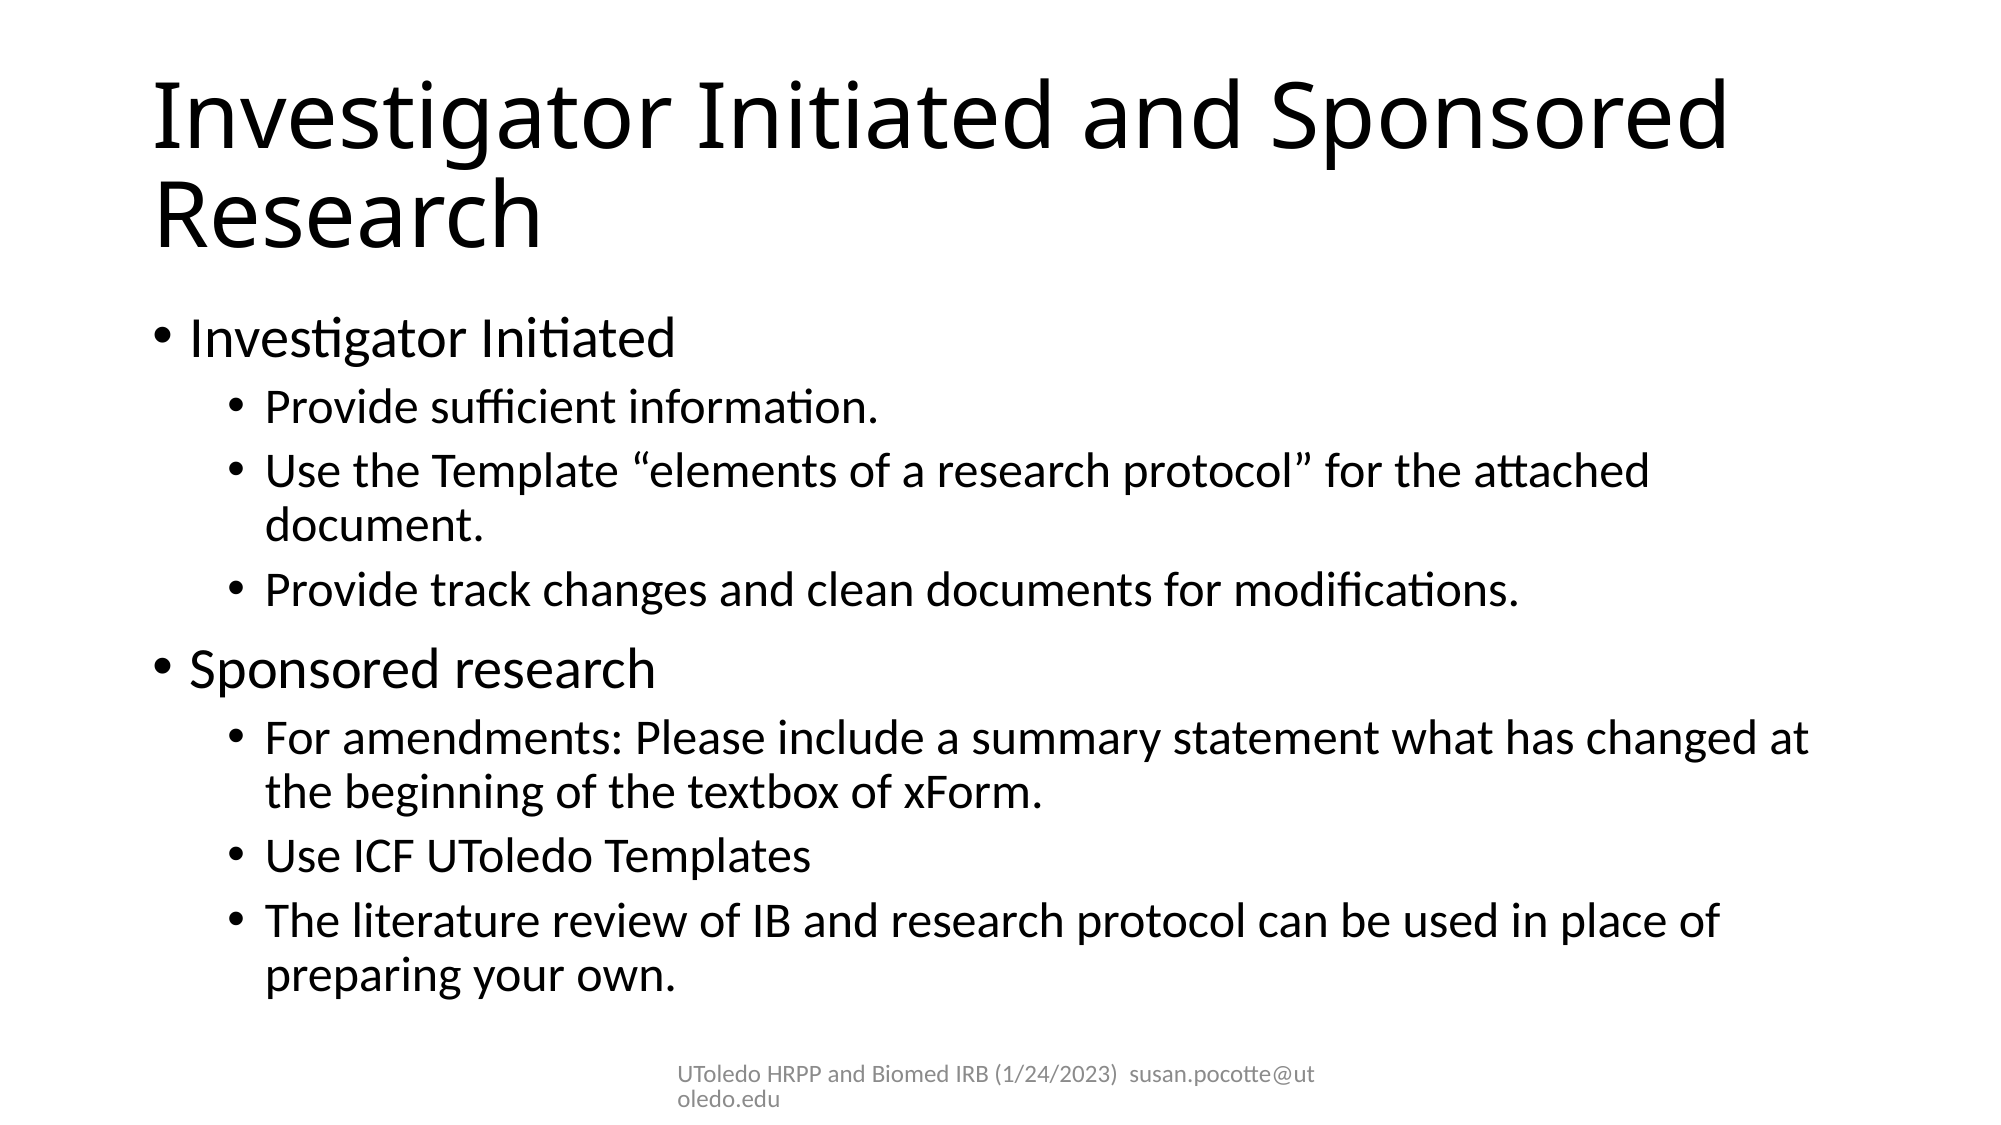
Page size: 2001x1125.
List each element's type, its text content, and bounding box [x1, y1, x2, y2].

list Investigator Initiated Provide sufficient information. Use the Template “elements of a research protocol” for the attached document. Provide track changes and clean documents for modifications. Sponsored research For amendments: Please include a summary statement what has changed at the beginning of the textbox of xForm. Use ICF UToledo Templates The literature review of IB and research protocol can be used in place of preparing your own. [137, 299, 1863, 1014]
footer UToledo HRPP and Biomed IRB (1/24/2023) susan.pocotte@utoledo.edu [662, 1042, 1338, 1103]
title Investigator Initiated and Sponsored Research [137, 59, 1863, 278]
